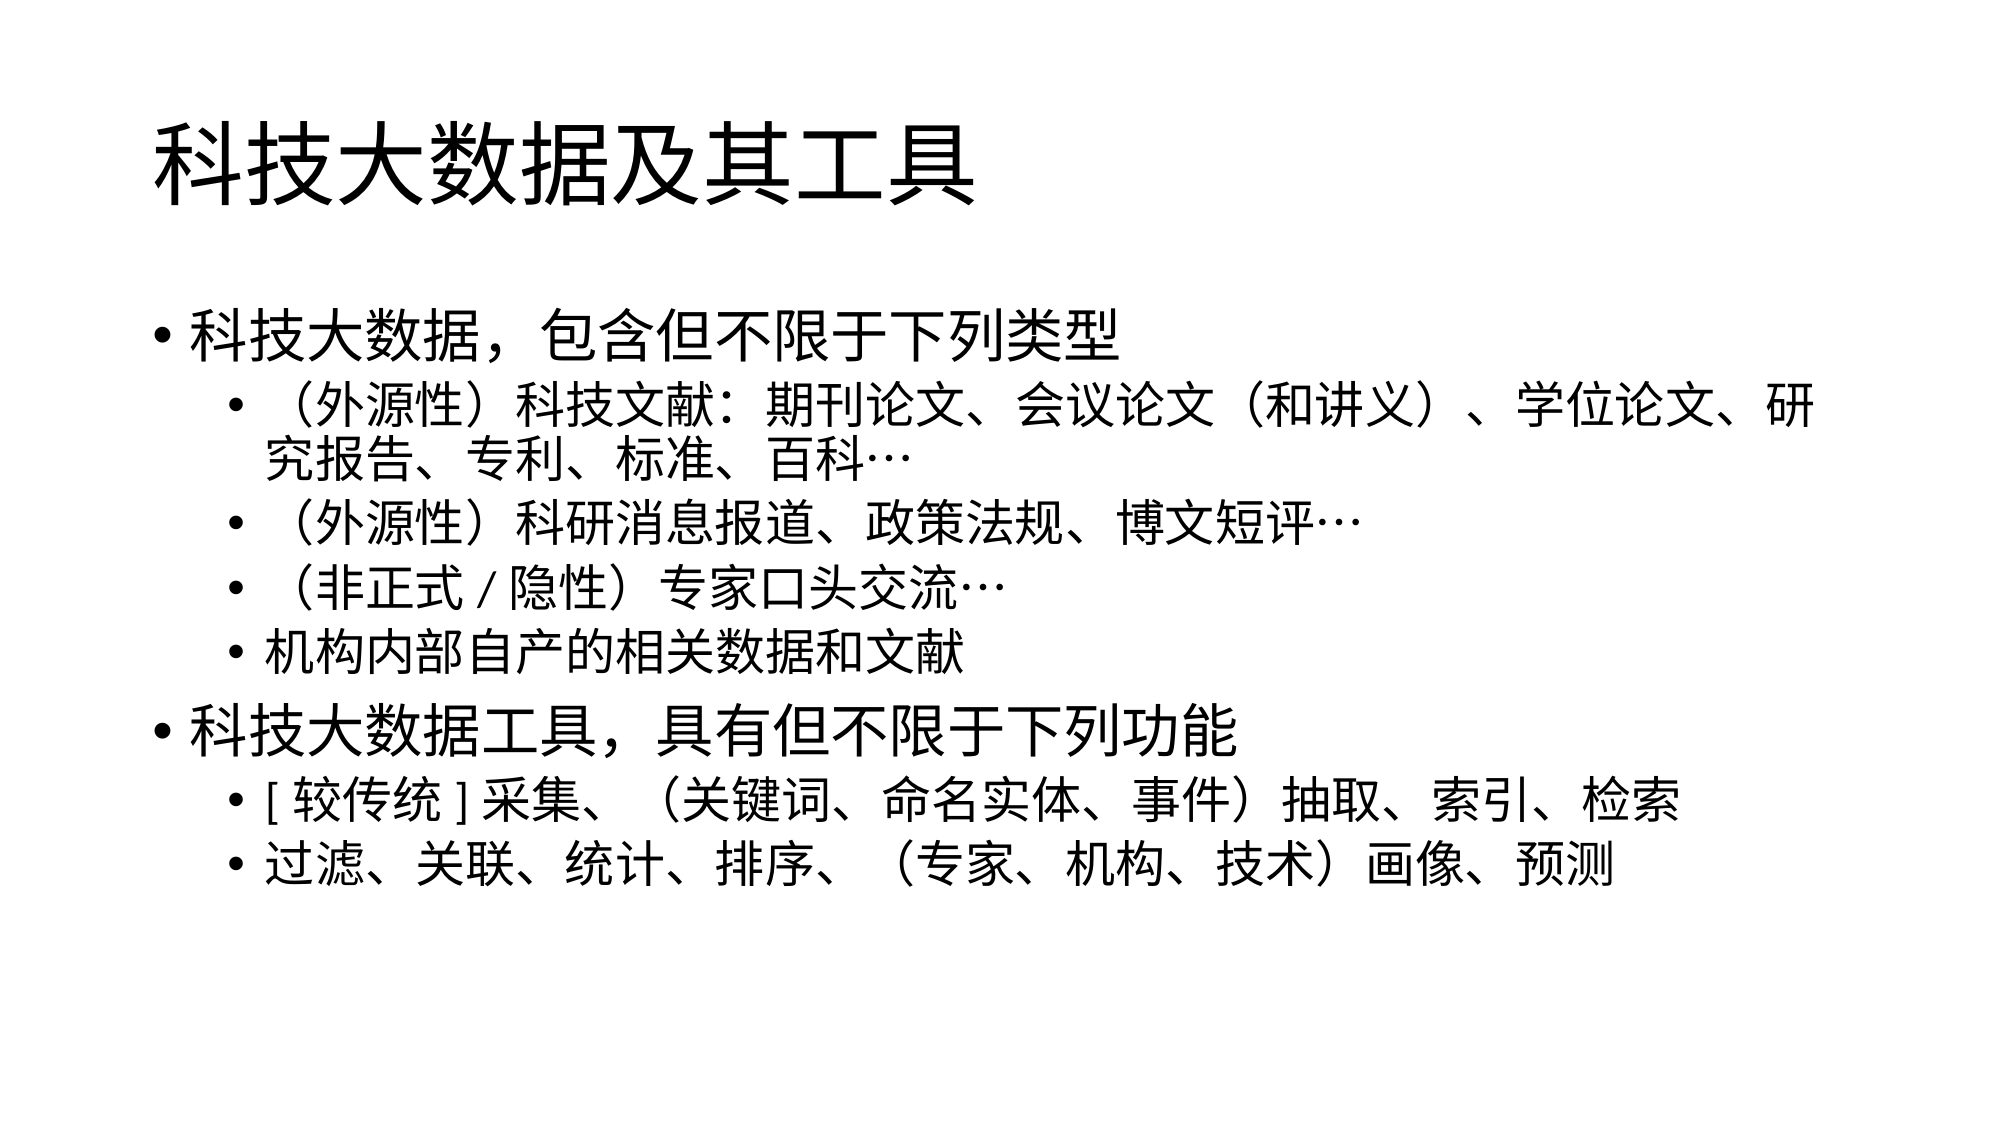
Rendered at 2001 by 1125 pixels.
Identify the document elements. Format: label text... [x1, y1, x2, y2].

list 科技大数据，包含但不限于下列类型 （外源性）科技文献：期刊论文、会议论文（和讲义）、学位论文、研究报告、专利、标准、百科… （外源性）科研消息报道、政策法规、博文短评… （非正式/隐性）专家口头交流… 机构内部自产的相关数据和文献 科技大数据工具，具有但不限于下列功能 [较传统]采集、（关键词、命名实体、事件）抽取、索引、检索 过滤、关联、统计、排序、（专家、机构、技术）画像、预测 [137, 299, 1863, 1014]
title 科技大数据及其工具 [137, 59, 1863, 278]
